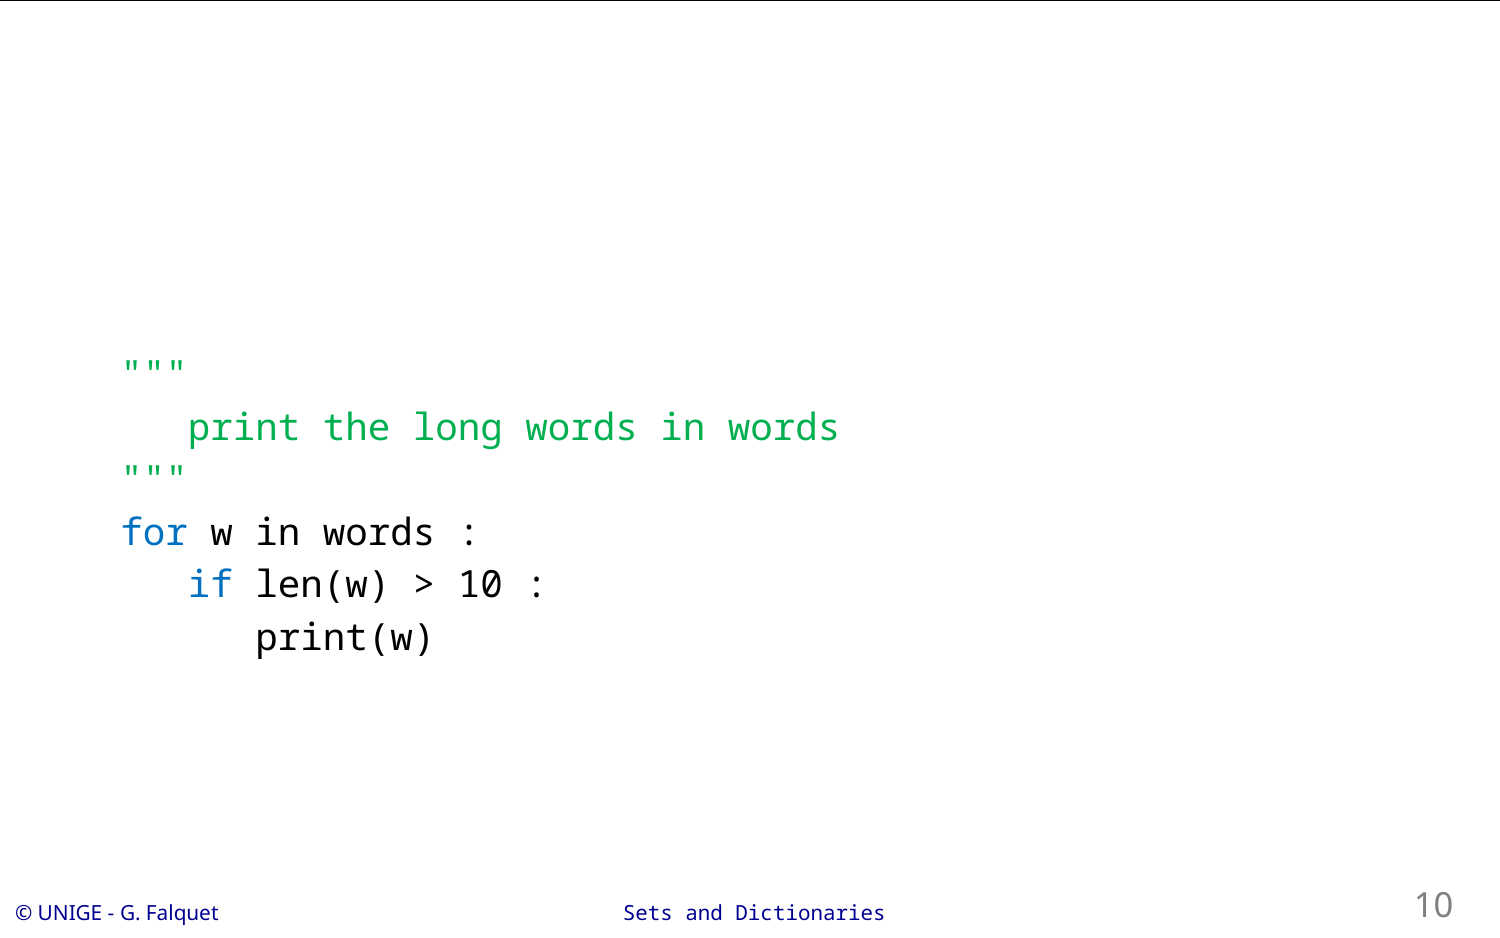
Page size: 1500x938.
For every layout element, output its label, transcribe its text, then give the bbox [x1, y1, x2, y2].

slide_number © UNIGE - G. Falquet [0, 892, 488, 933]
slide_number 10 [1131, 867, 1469, 938]
footer Sets and Dictionaries [495, 885, 1013, 933]
list """ print the long words in words """ for w in words : if len(w) > 10 : print(w) [105, 210, 1306, 820]
